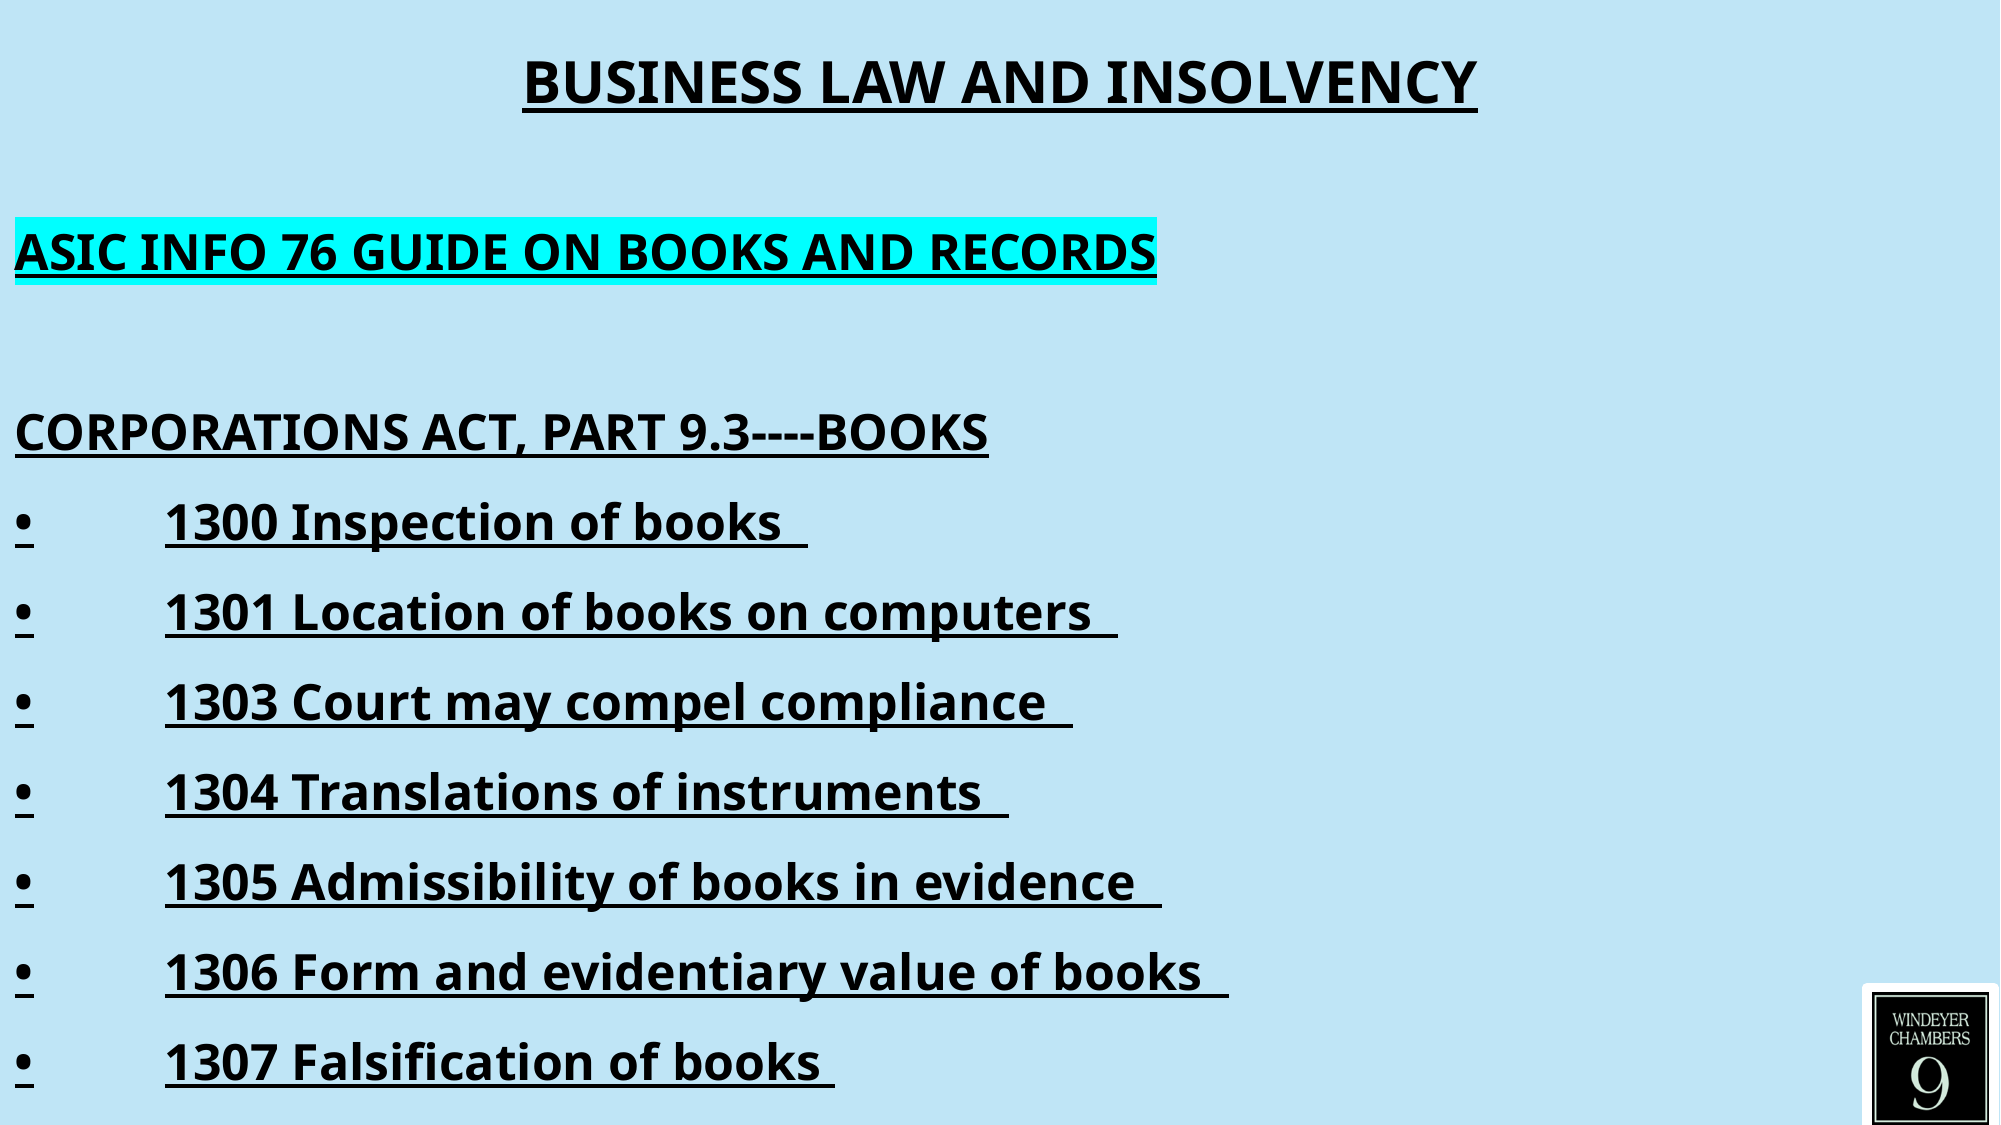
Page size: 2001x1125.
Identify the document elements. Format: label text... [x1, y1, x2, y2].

text_box BUSINESS LAW AND INSOLVENCY ASIC INFO 76 GUIDE ON BOOKS AND RECORDS CORPORATIONS ACT, PART 9.3----BOOKS • 1300 Inspection of books • 1301 Location of books on computers • 1303 Court may compel compliance • 1304 Translations of instruments • 1305 Admissibility of books in evidence • 1306 Form and evidentiary value of books • 1307 Falsification of books [0, 27, 2000, 1099]
picture [1871, 992, 1990, 1125]
